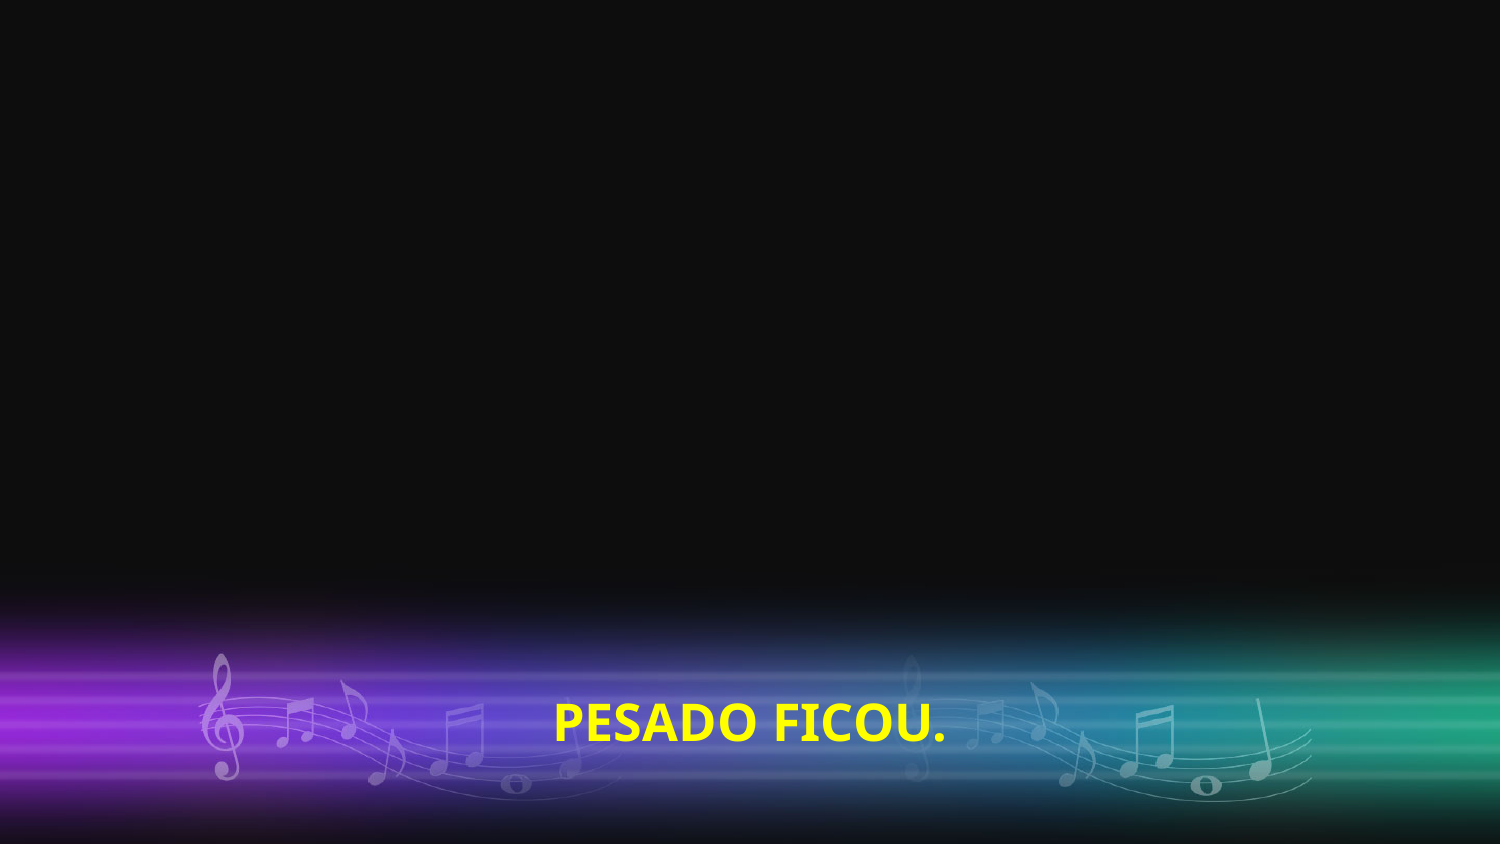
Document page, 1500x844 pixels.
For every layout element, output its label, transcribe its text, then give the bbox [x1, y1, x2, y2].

picture [0, 0, 1500, 844]
text_box PESADO FICOU. [312, 682, 1187, 760]
